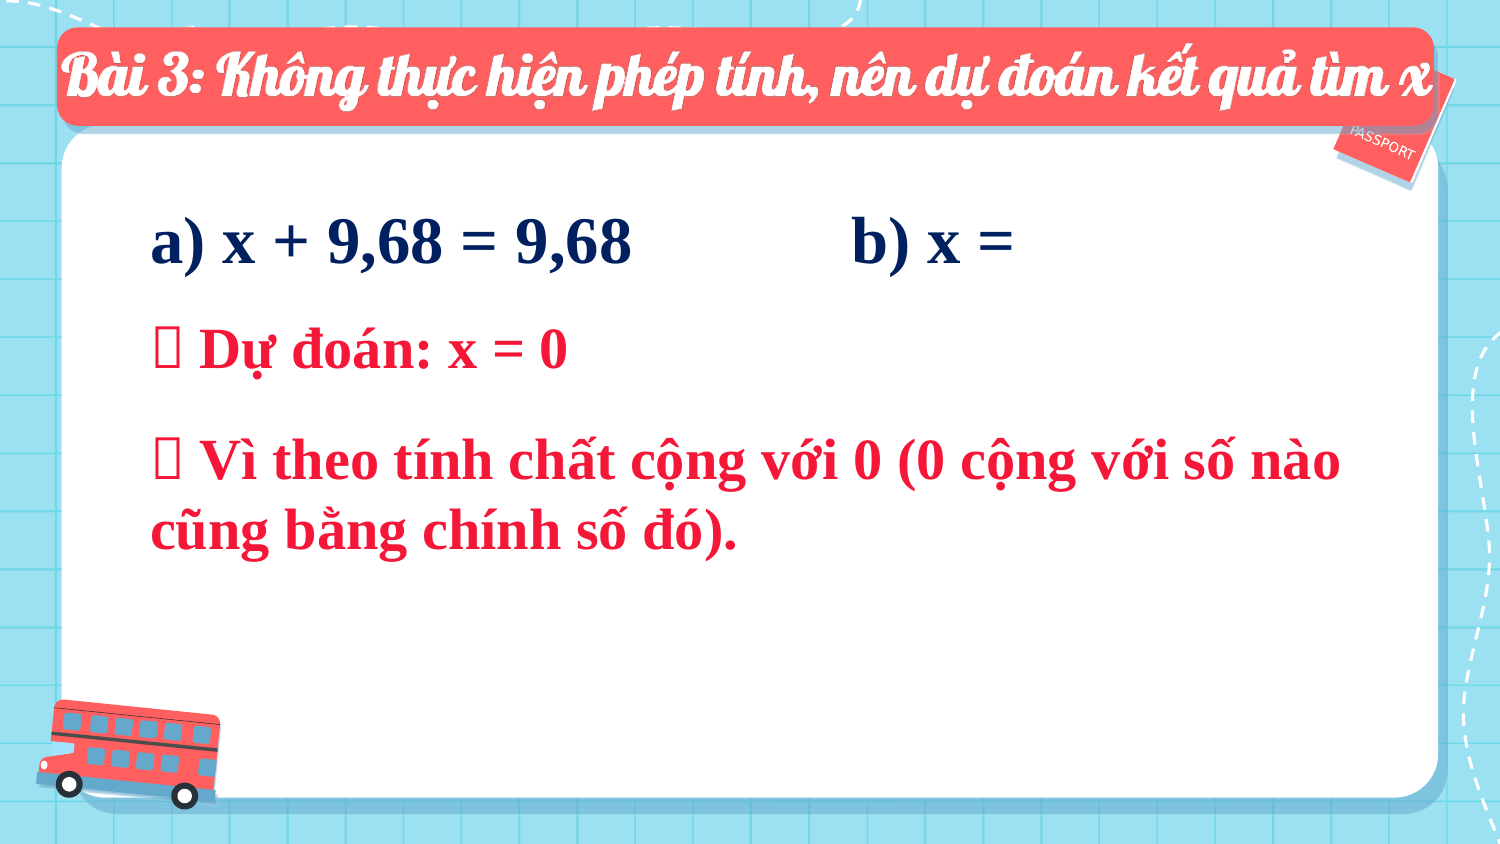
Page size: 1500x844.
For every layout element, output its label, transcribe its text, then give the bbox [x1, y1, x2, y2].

text_box  Dự đoán: x = 0 [135, 301, 699, 390]
picture [25, 27, 1466, 152]
text_box  Vì theo tính chất cộng với 0 (0 cộng với số nào cũng bằng chính số đó). [135, 410, 1434, 573]
text_box a) x + 9,68 = 9,68 [135, 192, 699, 281]
